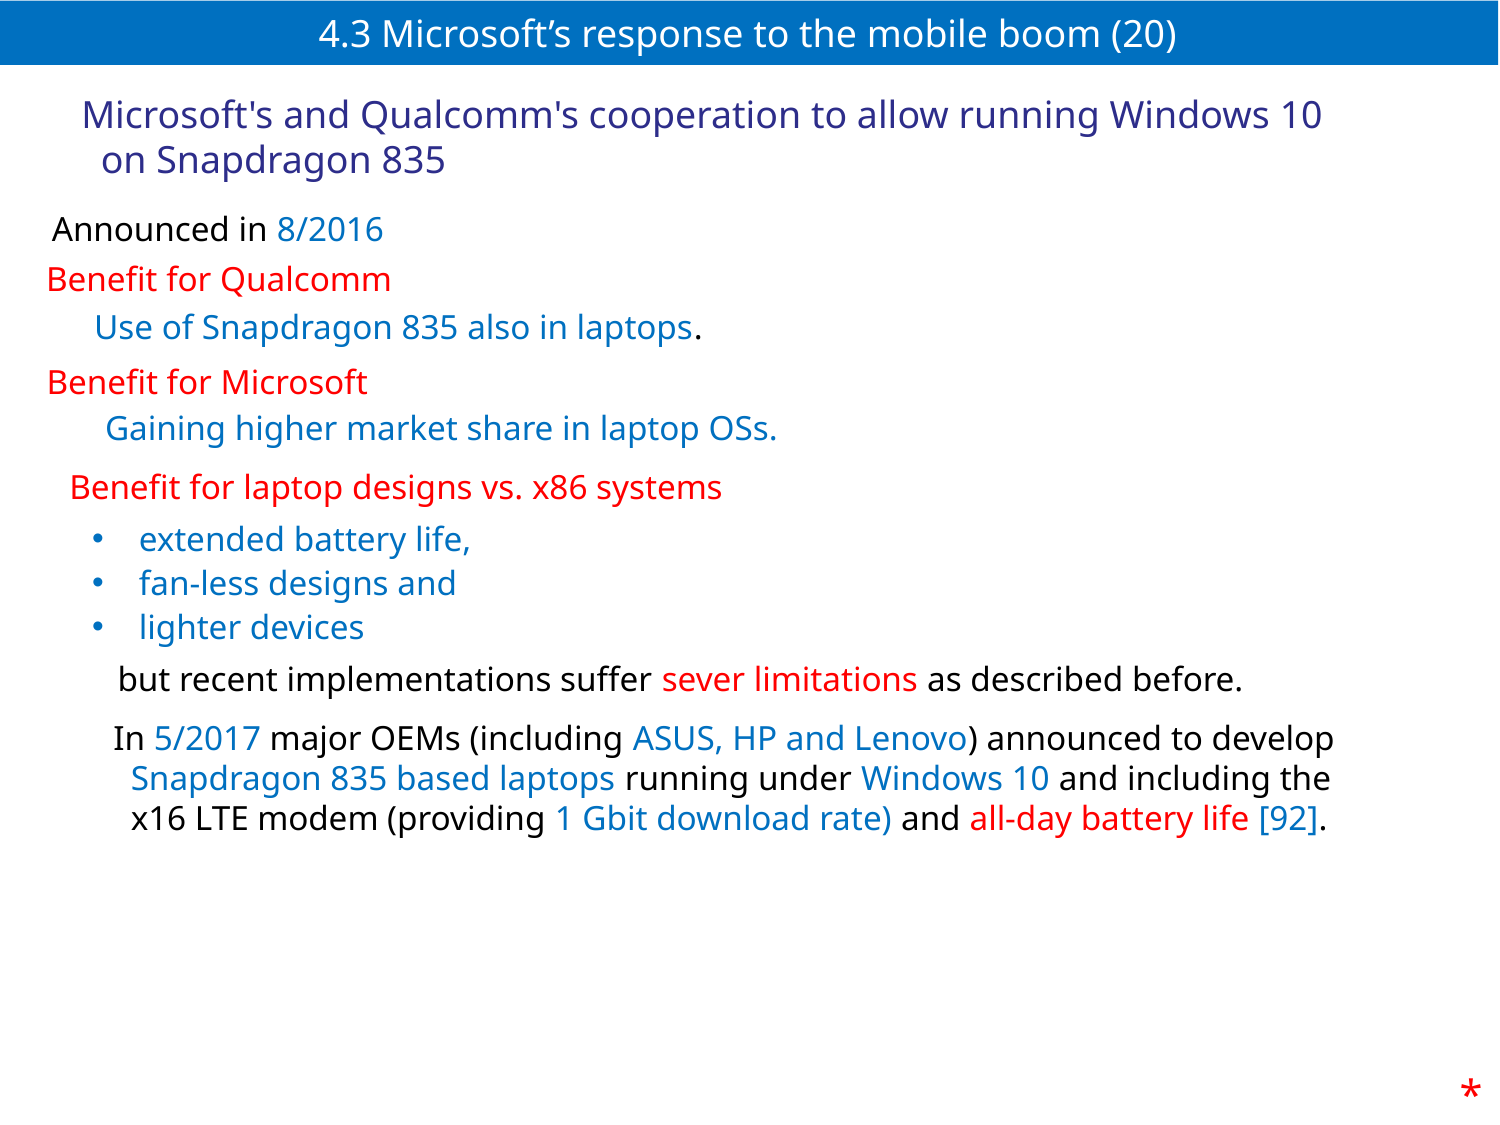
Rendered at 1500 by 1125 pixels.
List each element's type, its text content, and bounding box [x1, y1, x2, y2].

text_box extended battery life, fan-less designs and lighter devices [77, 510, 487, 654]
text_box but recent implementations suffer sever limitations as described before. [102, 651, 1259, 706]
text_box Announced in 8/2016 [37, 200, 400, 256]
text_box Use of Snapdragon 835 also in laptops. [79, 299, 727, 354]
text_box Benefit for Qualcomm [31, 250, 408, 305]
text_box Microsoft's and Qualcomm's cooperation to allow running Windows 10 on Snapdragon 835 [66, 84, 1349, 189]
text_box In 5/2017 major OEMs (including ASUS, HP and Lenovo) announced to develop Snapdragon 835 based laptops running under Windows 10 and including the x16 LTE modem (providing 1 Gbit download rate) and all-day battery life [92]. [98, 710, 1378, 845]
text_box Benefit for Microsoft [31, 353, 384, 409]
title 4.3 Microsoft’s response to the mobile boom (20) [0, 0, 1499, 65]
text_box Benefit for laptop designs vs. x86 systems [54, 459, 739, 514]
text_box * [1444, 1061, 1498, 1125]
text_box Gaining higher market share in laptop OSs. [90, 400, 803, 455]
